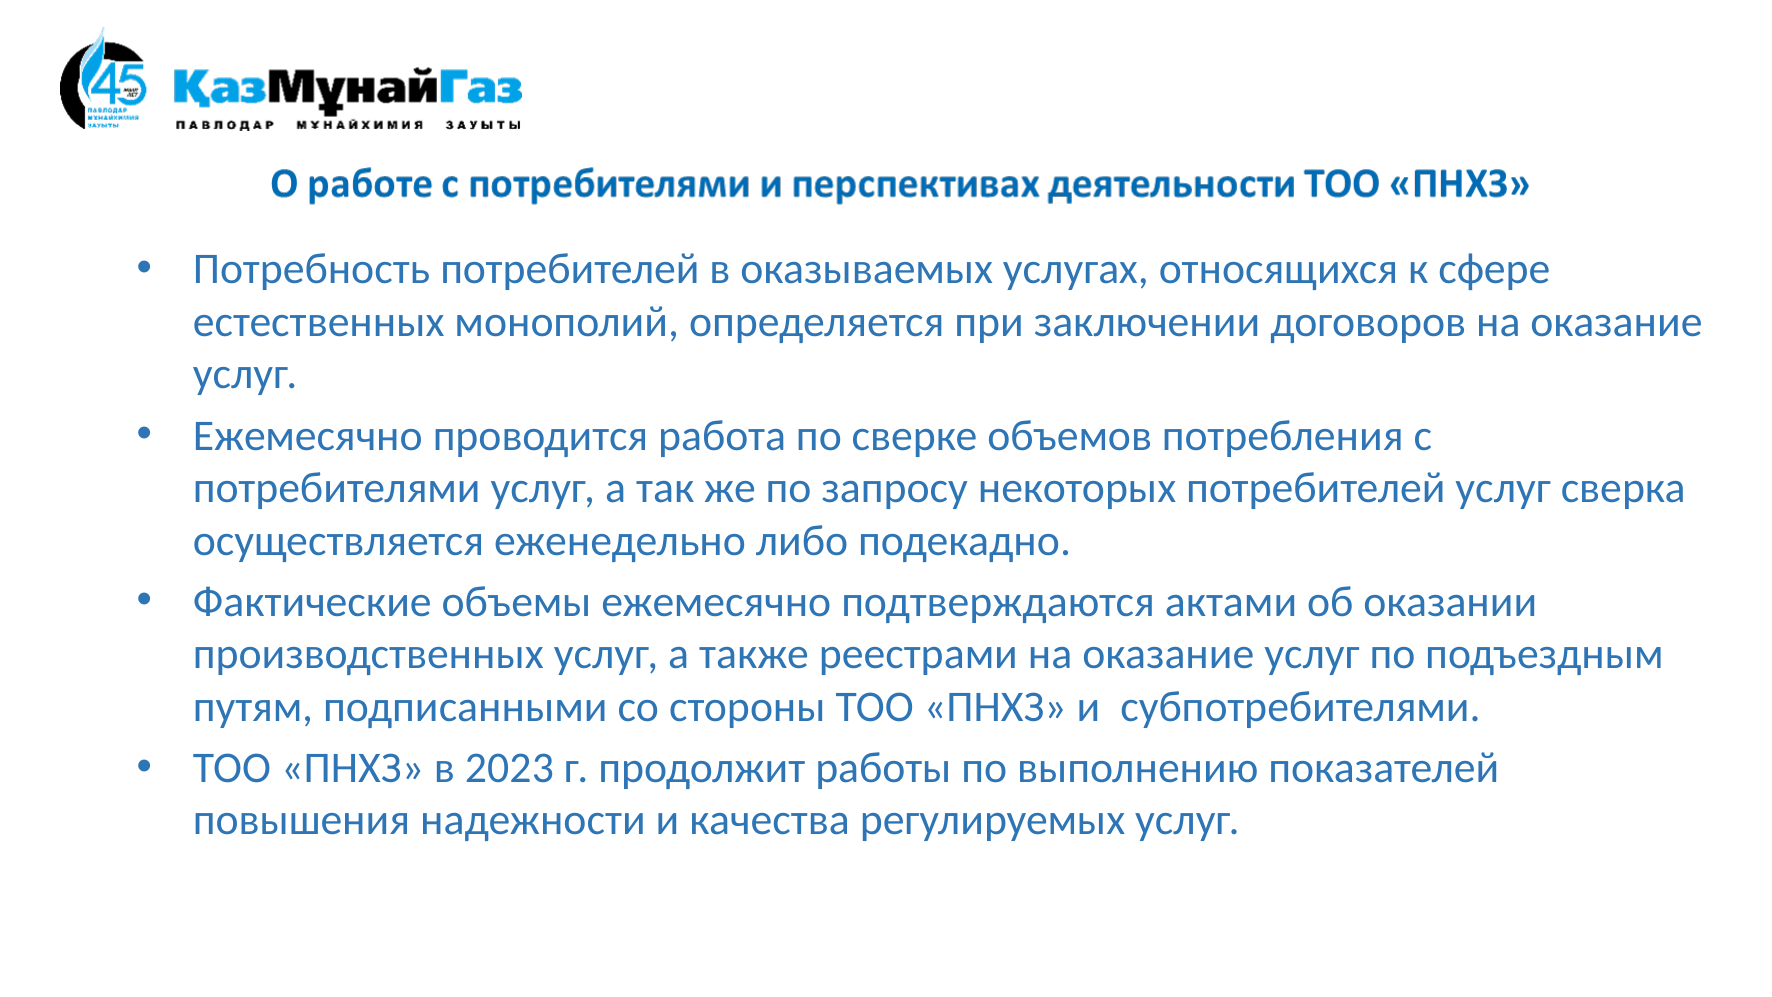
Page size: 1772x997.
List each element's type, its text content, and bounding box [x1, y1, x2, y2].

picture [244, 144, 1556, 233]
text_box Потребность потребителей в оказываемых услугах, относящихся к сфере естественных монополий, определяется при заключении договоров на оказание услуг. Ежемесячно проводится работа по сверке объемов потребления с потребителями услуг, а так же по запросу некоторых потребителей услуг сверка осуществляется еженедельно либо подекадно. Фактические объемы ежемесячно подтверждаются актами об оказании производственных услуг, а также реестрами на оказание услуг по подъездным путям, подписанными со стороны ТОО «ПНХЗ» и субпотребителями. ТОО «ПНХЗ» в 2023 г. продолжит работы по выполнению показателей повышения надежности и качества регулируемых услуг. [121, 232, 1729, 852]
picture [60, 26, 522, 131]
